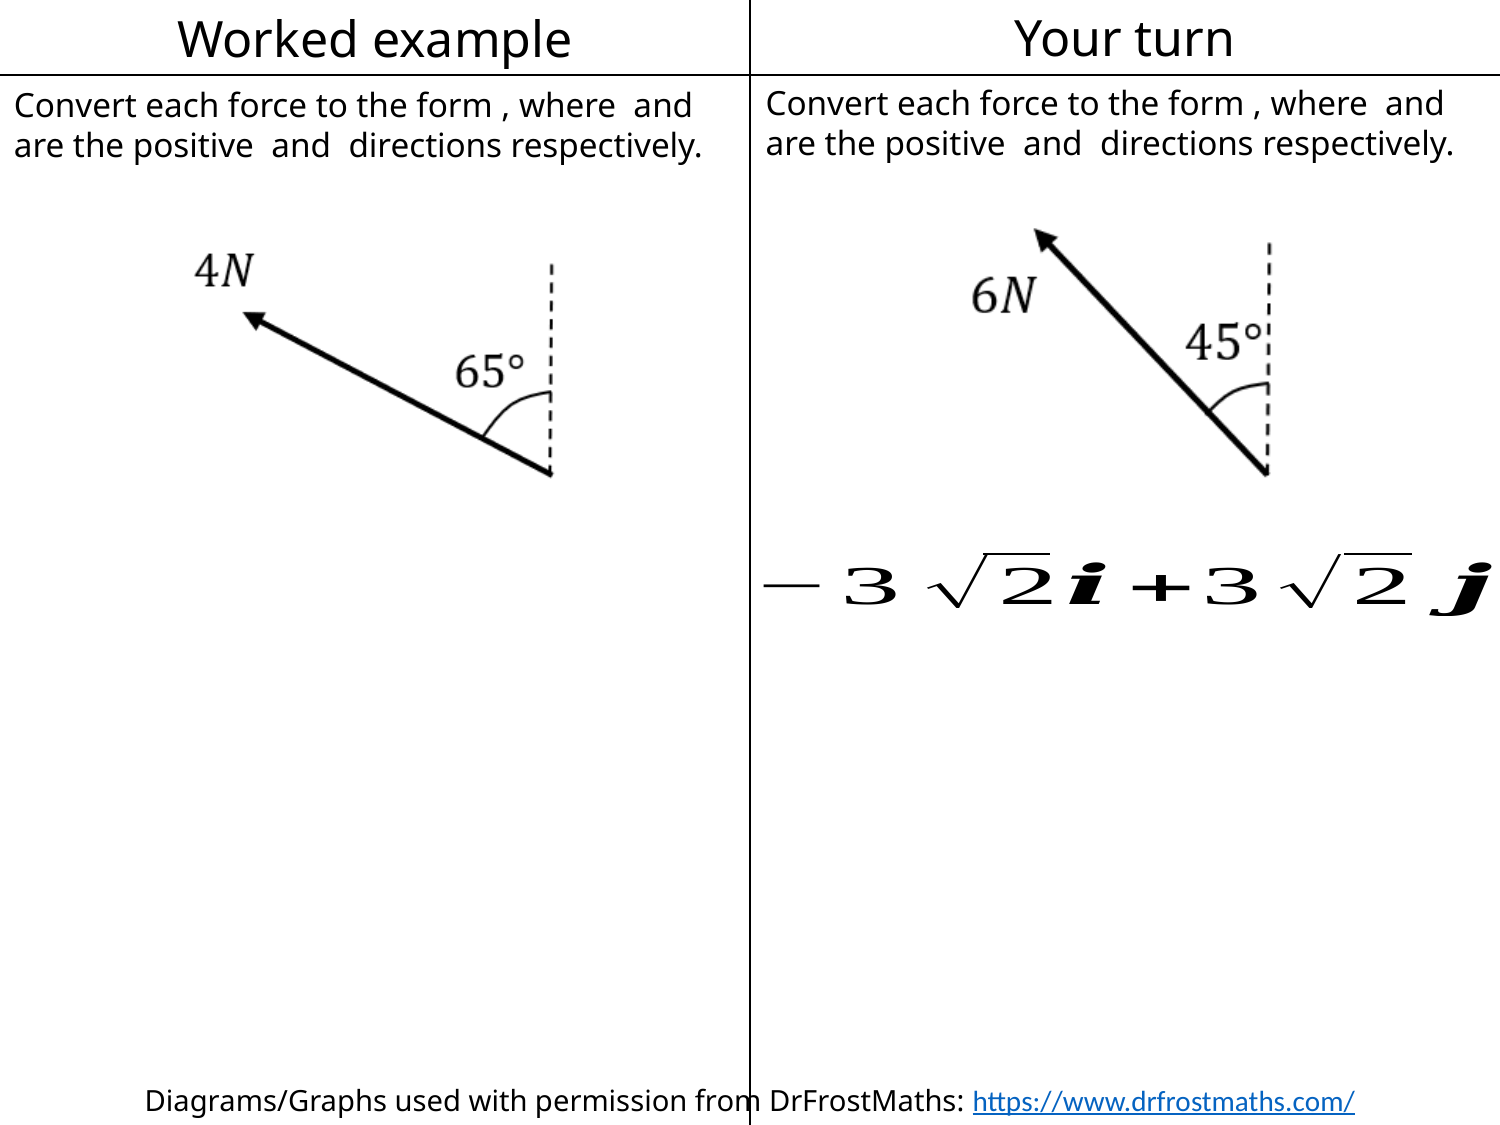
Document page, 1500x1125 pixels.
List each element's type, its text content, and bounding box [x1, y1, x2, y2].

text_box Diagrams/Graphs used with permission from DrFrostMaths: https://www.drfrostmaths.com/ [0, 1074, 749, 1125]
text_box Your turn [751, 0, 1500, 74]
text_box Diagrams/Graphs used with permission from DrFrostMaths: https://www.drfrostmaths.com/ [751, 1074, 1500, 1125]
picture [183, 214, 570, 493]
picture [951, 202, 1299, 519]
text_box Worked example [0, 0, 749, 74]
